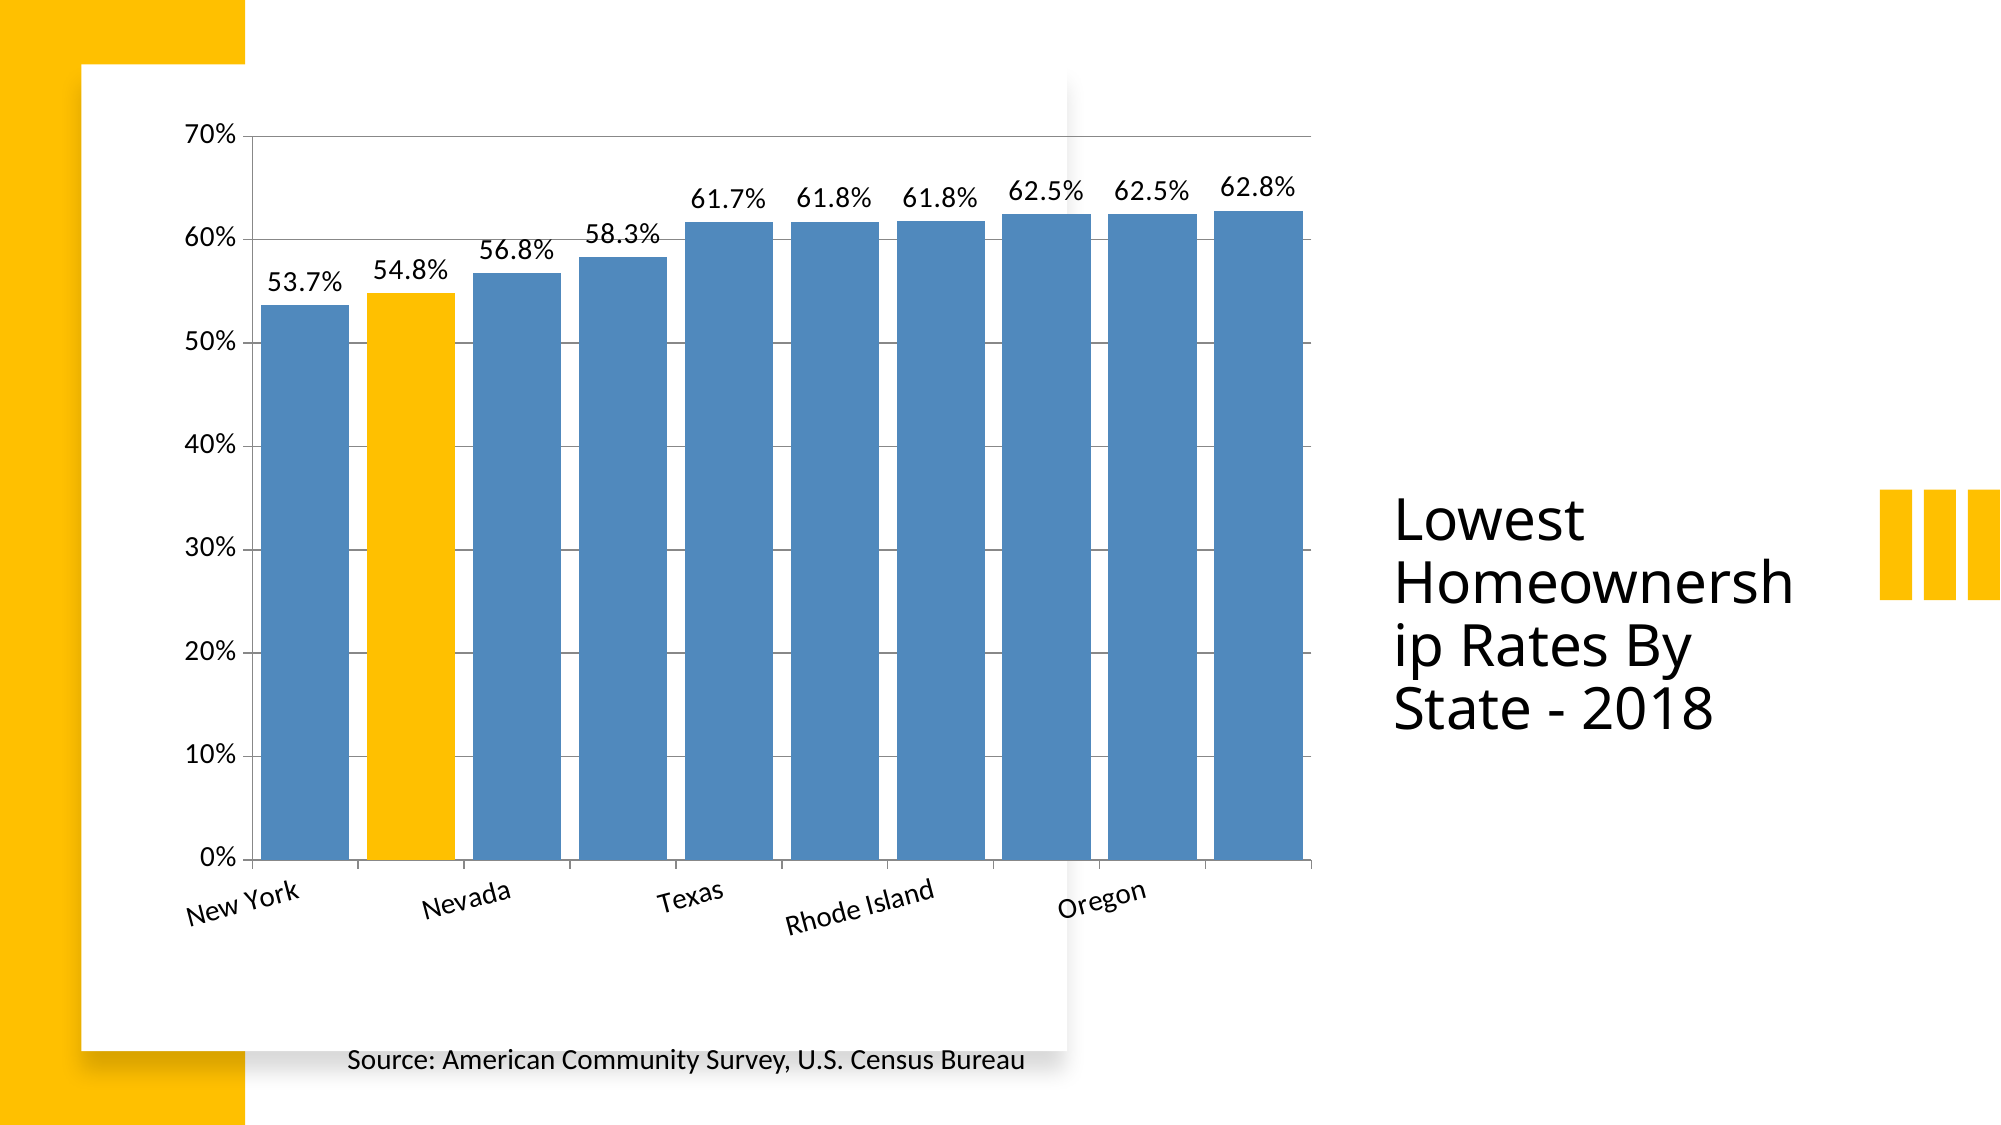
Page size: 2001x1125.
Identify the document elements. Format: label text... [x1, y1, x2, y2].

text_box Source: American Community Survey, U.S. Census Bureau [332, 1032, 1041, 1083]
text_box Lowest Homeownership Rates By State - 2018 [1378, 482, 1818, 875]
text_box [246, 0, 2000, 1125]
text_box [0, 0, 246, 1125]
text_box [80, 63, 1068, 1052]
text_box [1879, 489, 2000, 601]
chart [120, 109, 1316, 1006]
